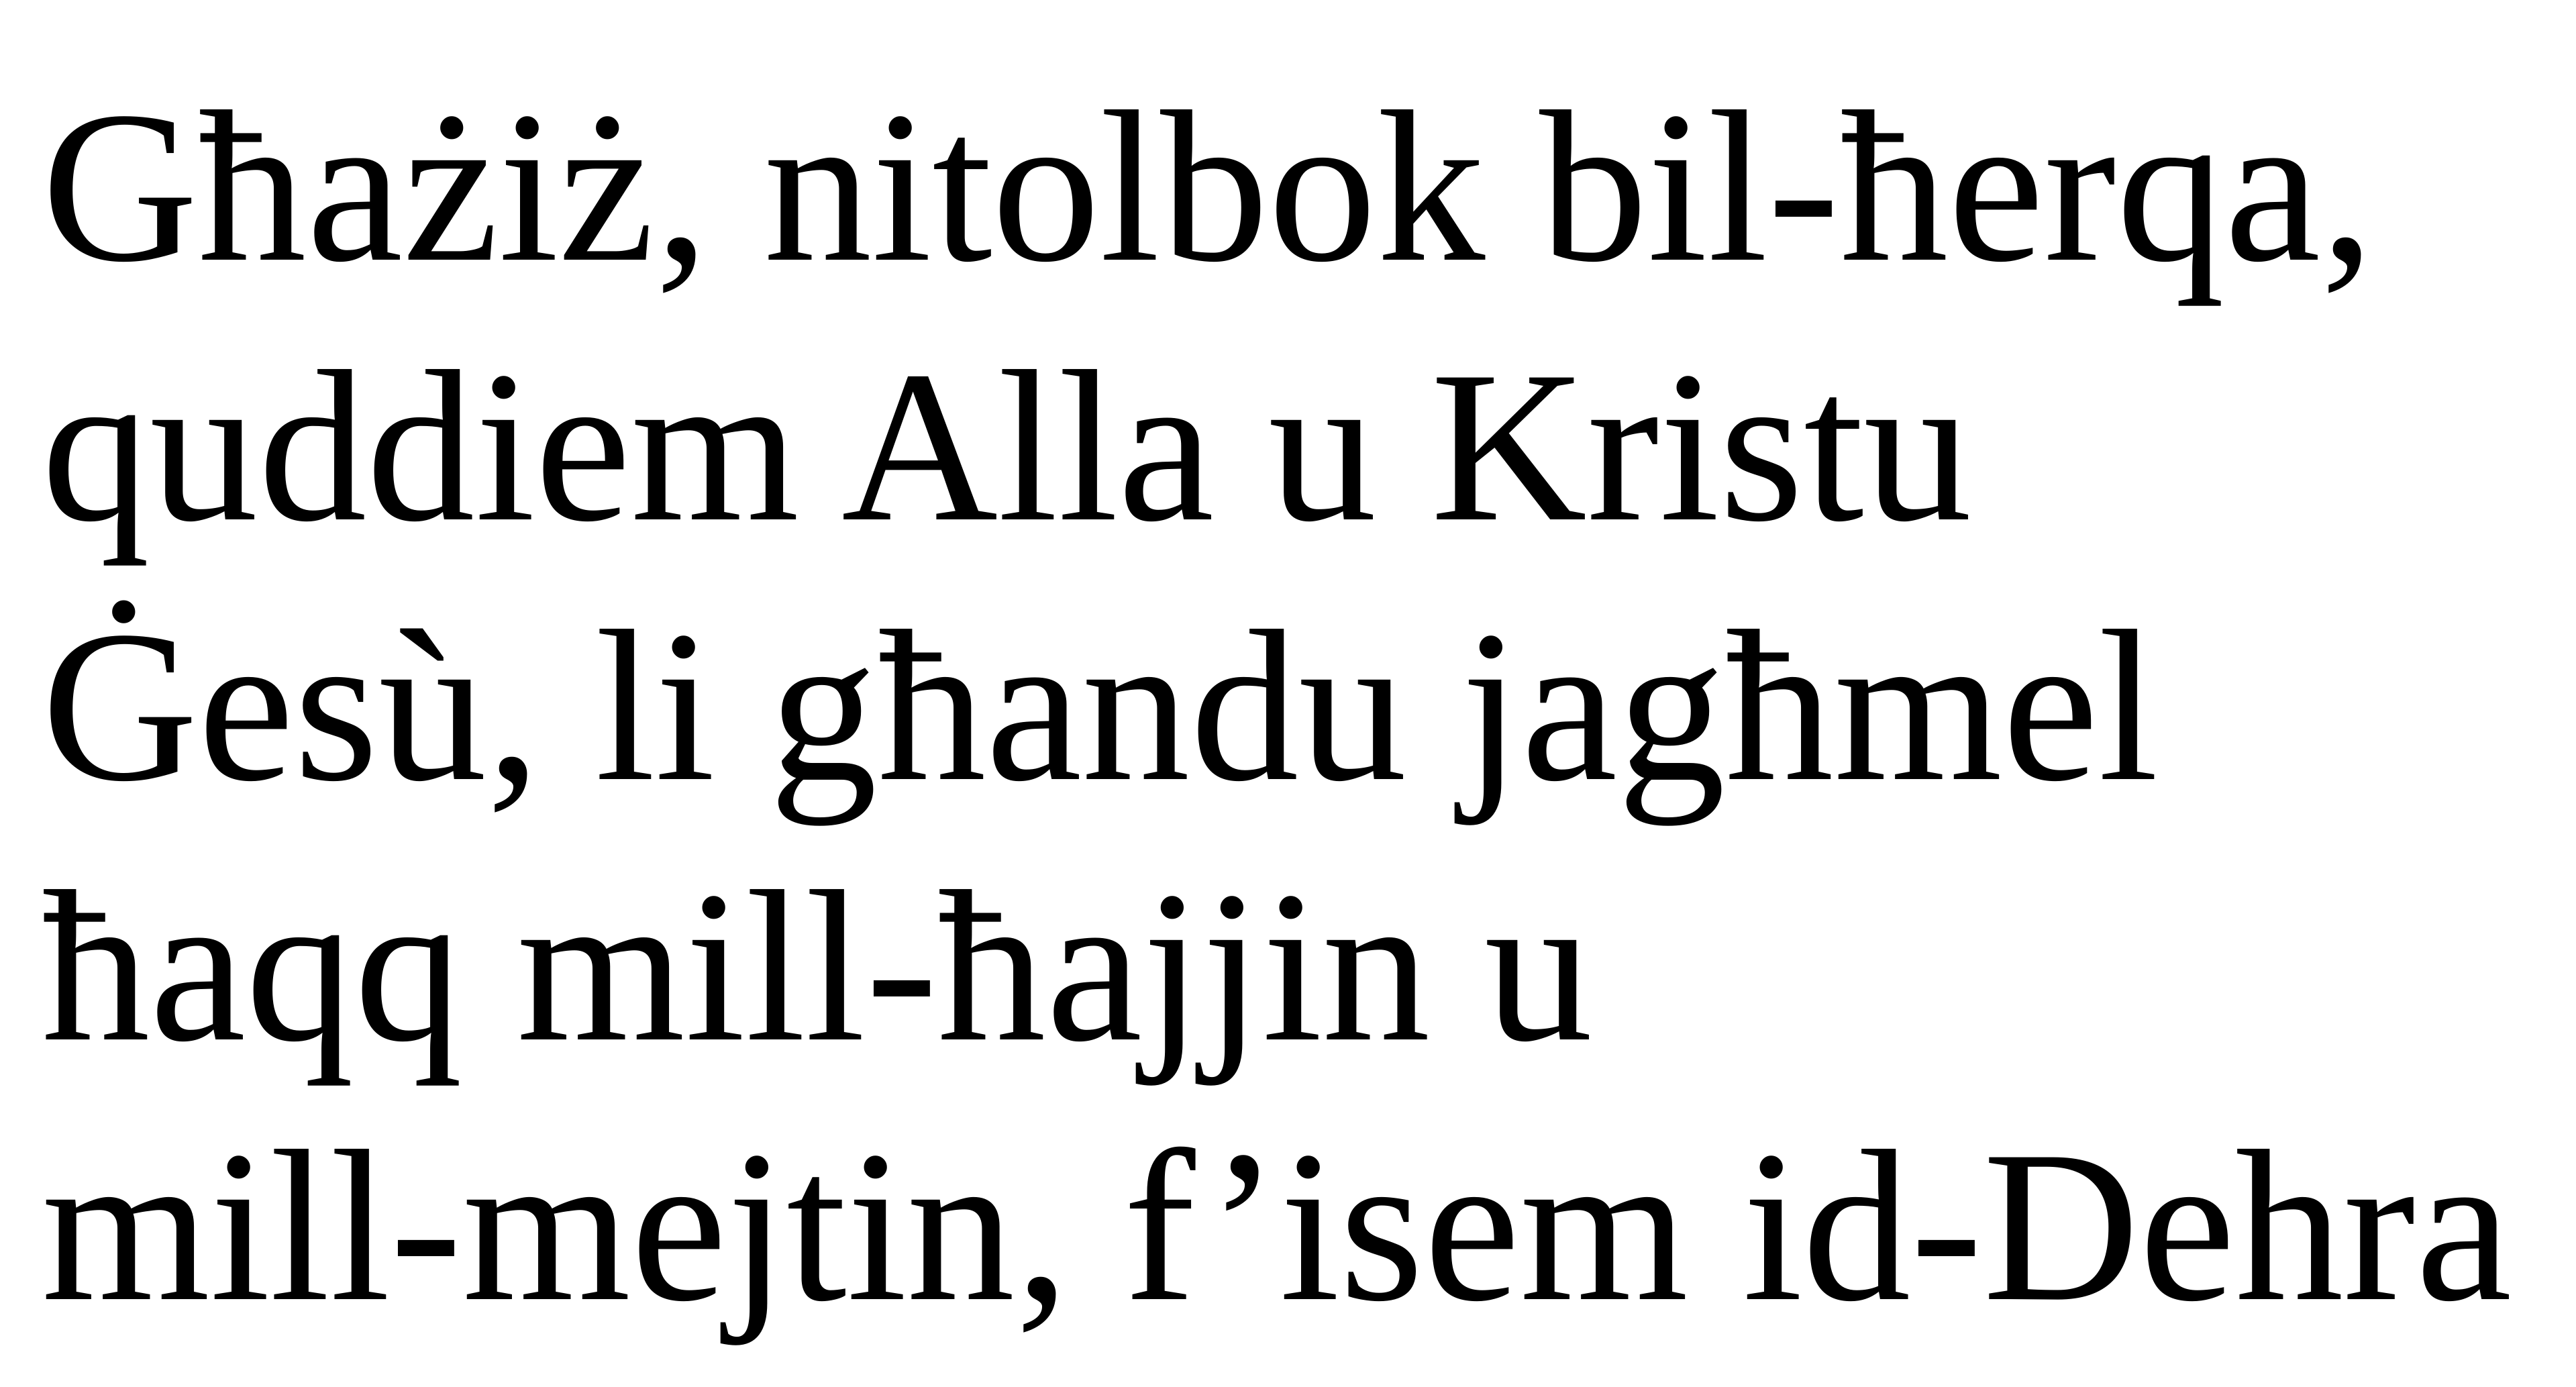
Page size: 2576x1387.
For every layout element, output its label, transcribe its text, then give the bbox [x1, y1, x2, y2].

text_box Għażiż, nitolbok bil-ħerqa, quddiem Alla u Kristu Ġesù, li għandu jagħmel ħaqq mill-ħajjin u mill-mejtin, f’isem id-Dehra [19, 32, 2540, 1354]
